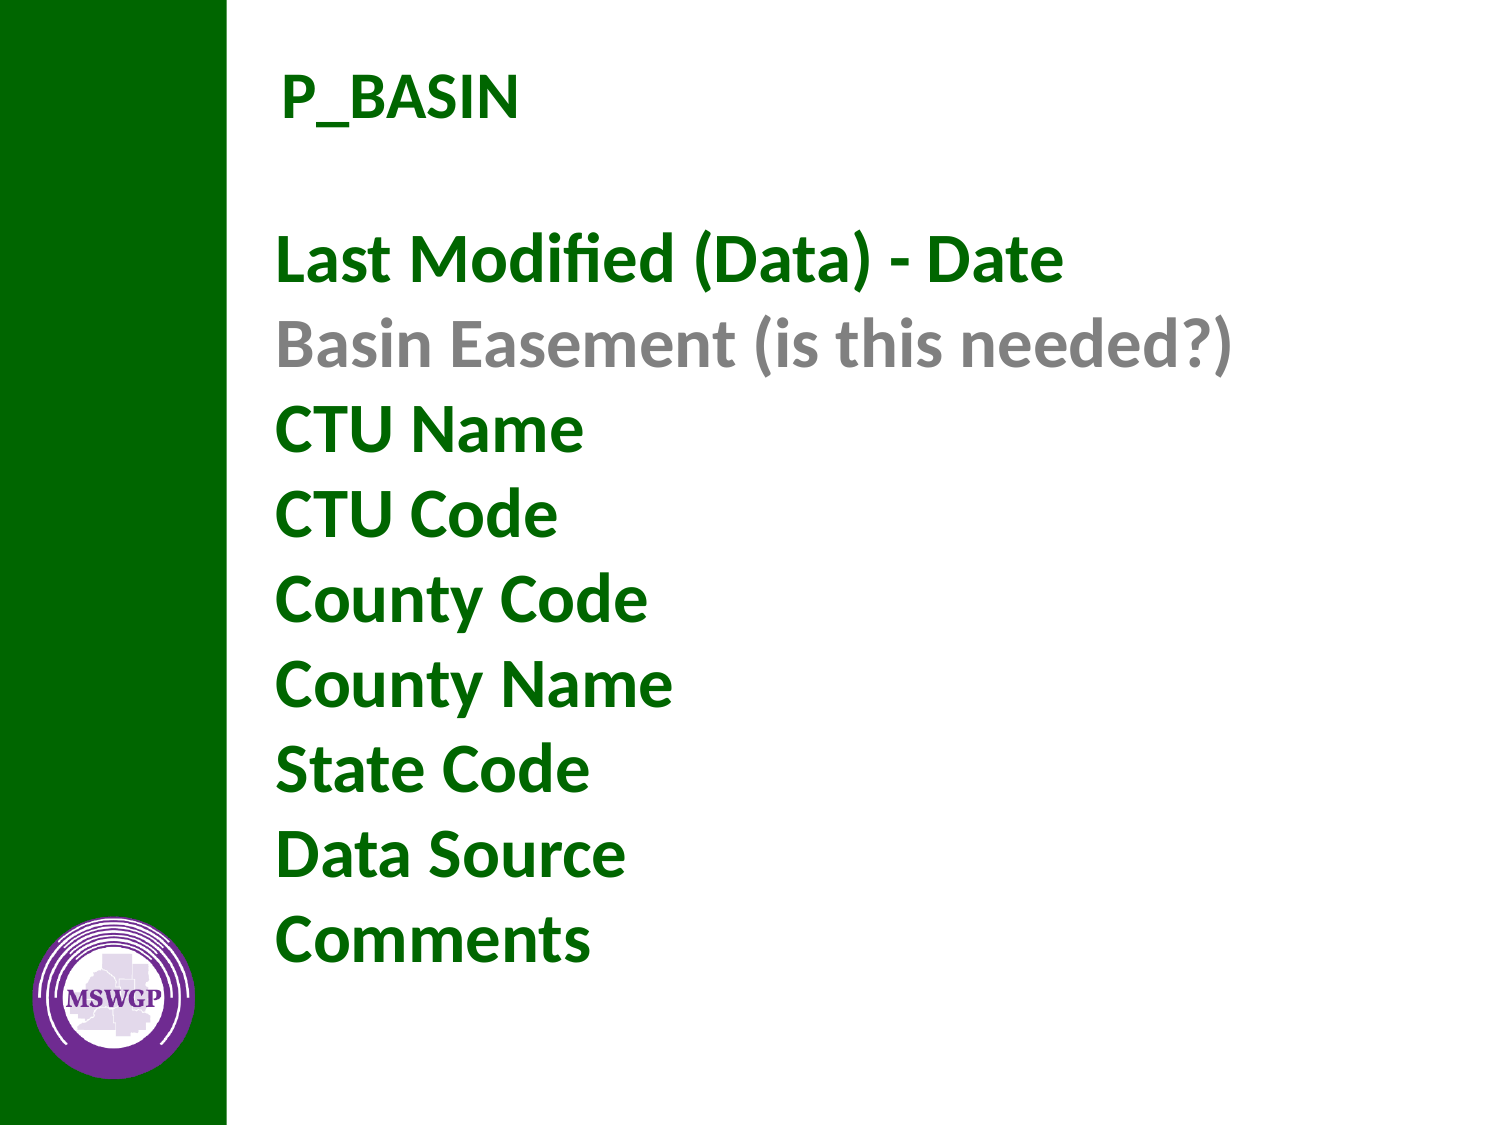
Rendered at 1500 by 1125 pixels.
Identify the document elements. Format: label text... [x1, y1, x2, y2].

picture [17, 903, 205, 1088]
text_box [0, 0, 229, 1125]
text_box Last Modified (Data) - Date Basin Easement (is this needed?) CTU Name CTU Code County Code County Name State Code Data Source Comments [260, 204, 1438, 984]
text_box P_BASIN [266, 44, 863, 140]
